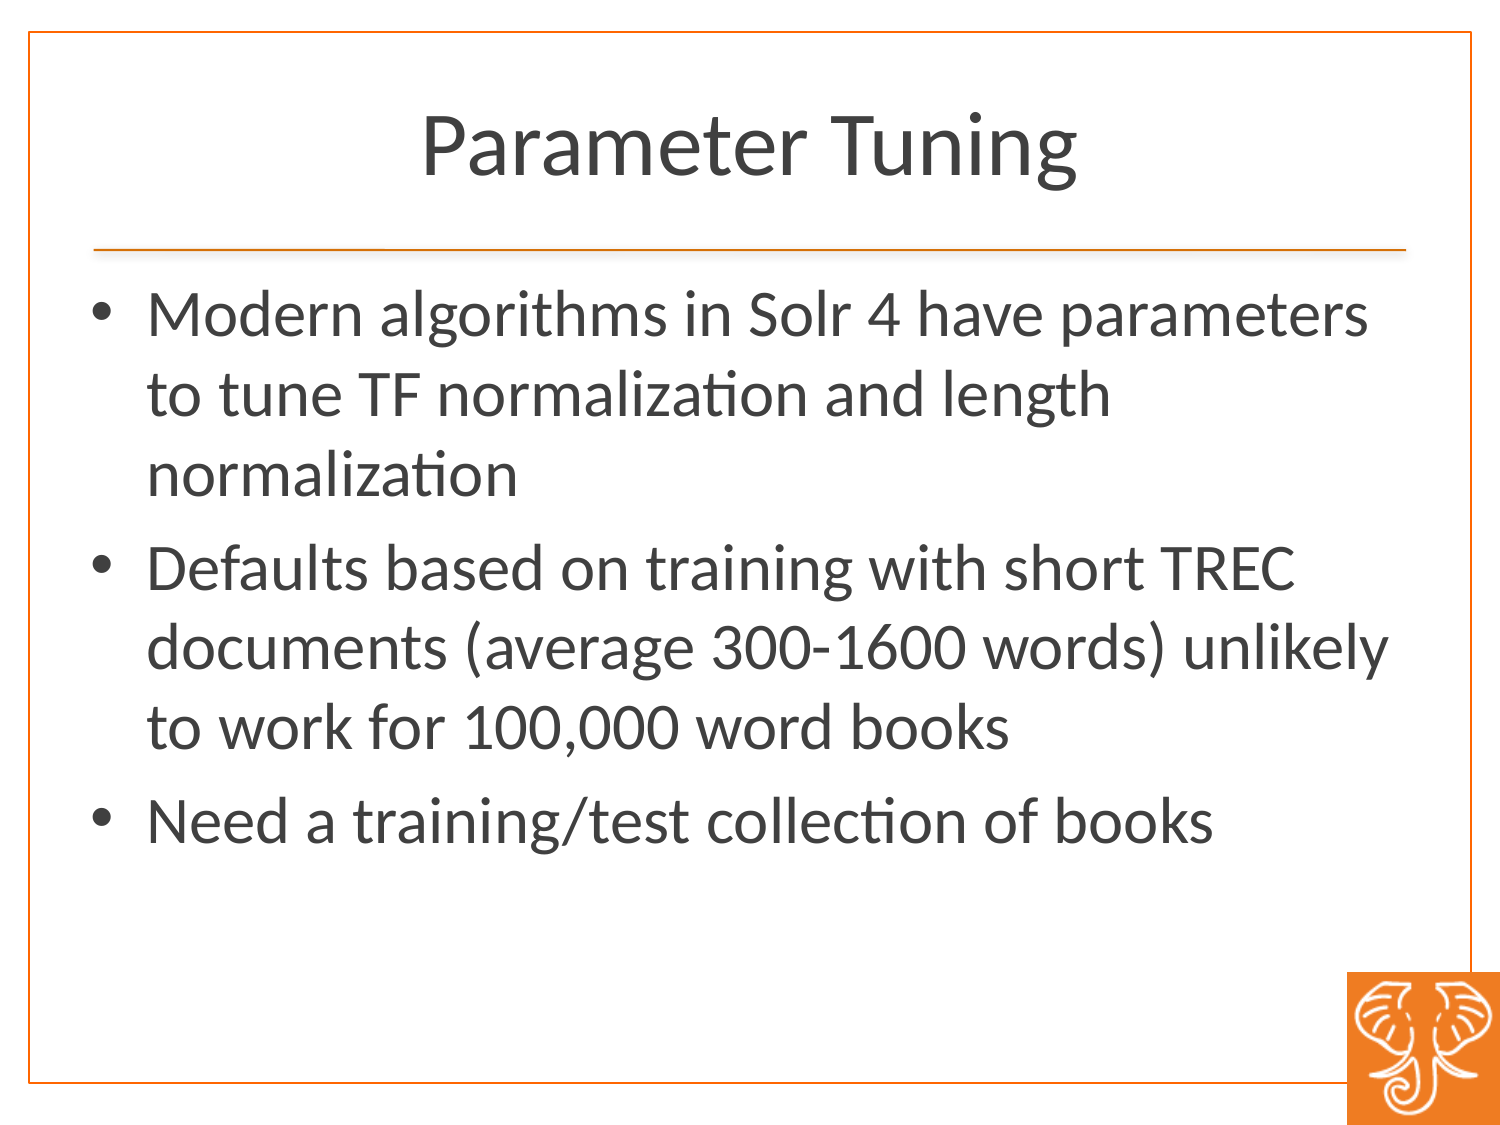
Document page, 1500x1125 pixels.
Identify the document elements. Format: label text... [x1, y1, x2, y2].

list Modern algorithms in Solr 4 have parameters to tune TF normalization and length normalization Defaults based on training with short TREC documents (average 300-1600 words) unlikely to work for 100,000 word books Need a training/test collection of books [75, 262, 1425, 1066]
title Parameter Tuning [75, 45, 1425, 233]
picture [1347, 972, 1500, 1125]
